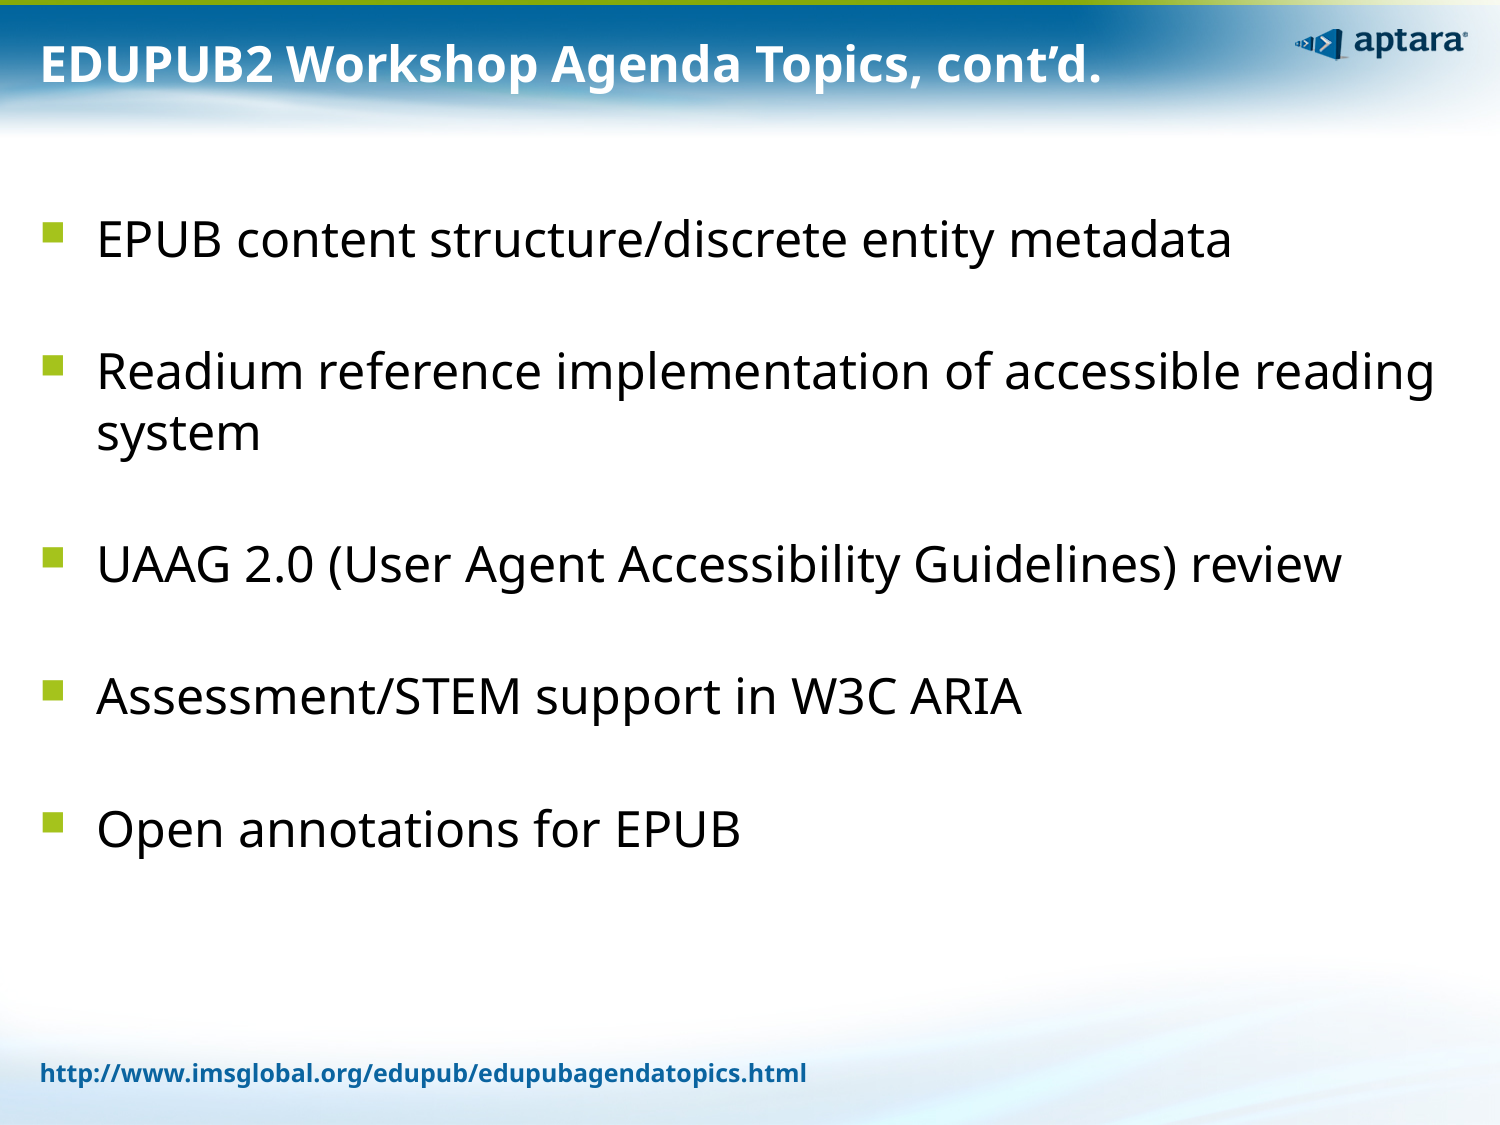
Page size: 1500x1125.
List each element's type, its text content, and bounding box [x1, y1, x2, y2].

picture [0, 0, 1500, 1125]
title EDUPUB2 Workshop Agenda Topics, cont’d. [24, 24, 1400, 100]
text_box http://www.imsglobal.org/edupub/edupubagendatopics.html [24, 1050, 988, 1095]
list EPUB content structure/discrete entity metadata Readium reference implementation of accessible reading system UAAG 2.0 (User Agent Accessibility Guidelines) review Assessment/STEM support in W3C ARIA Open annotations for EPUB [24, 200, 1463, 943]
